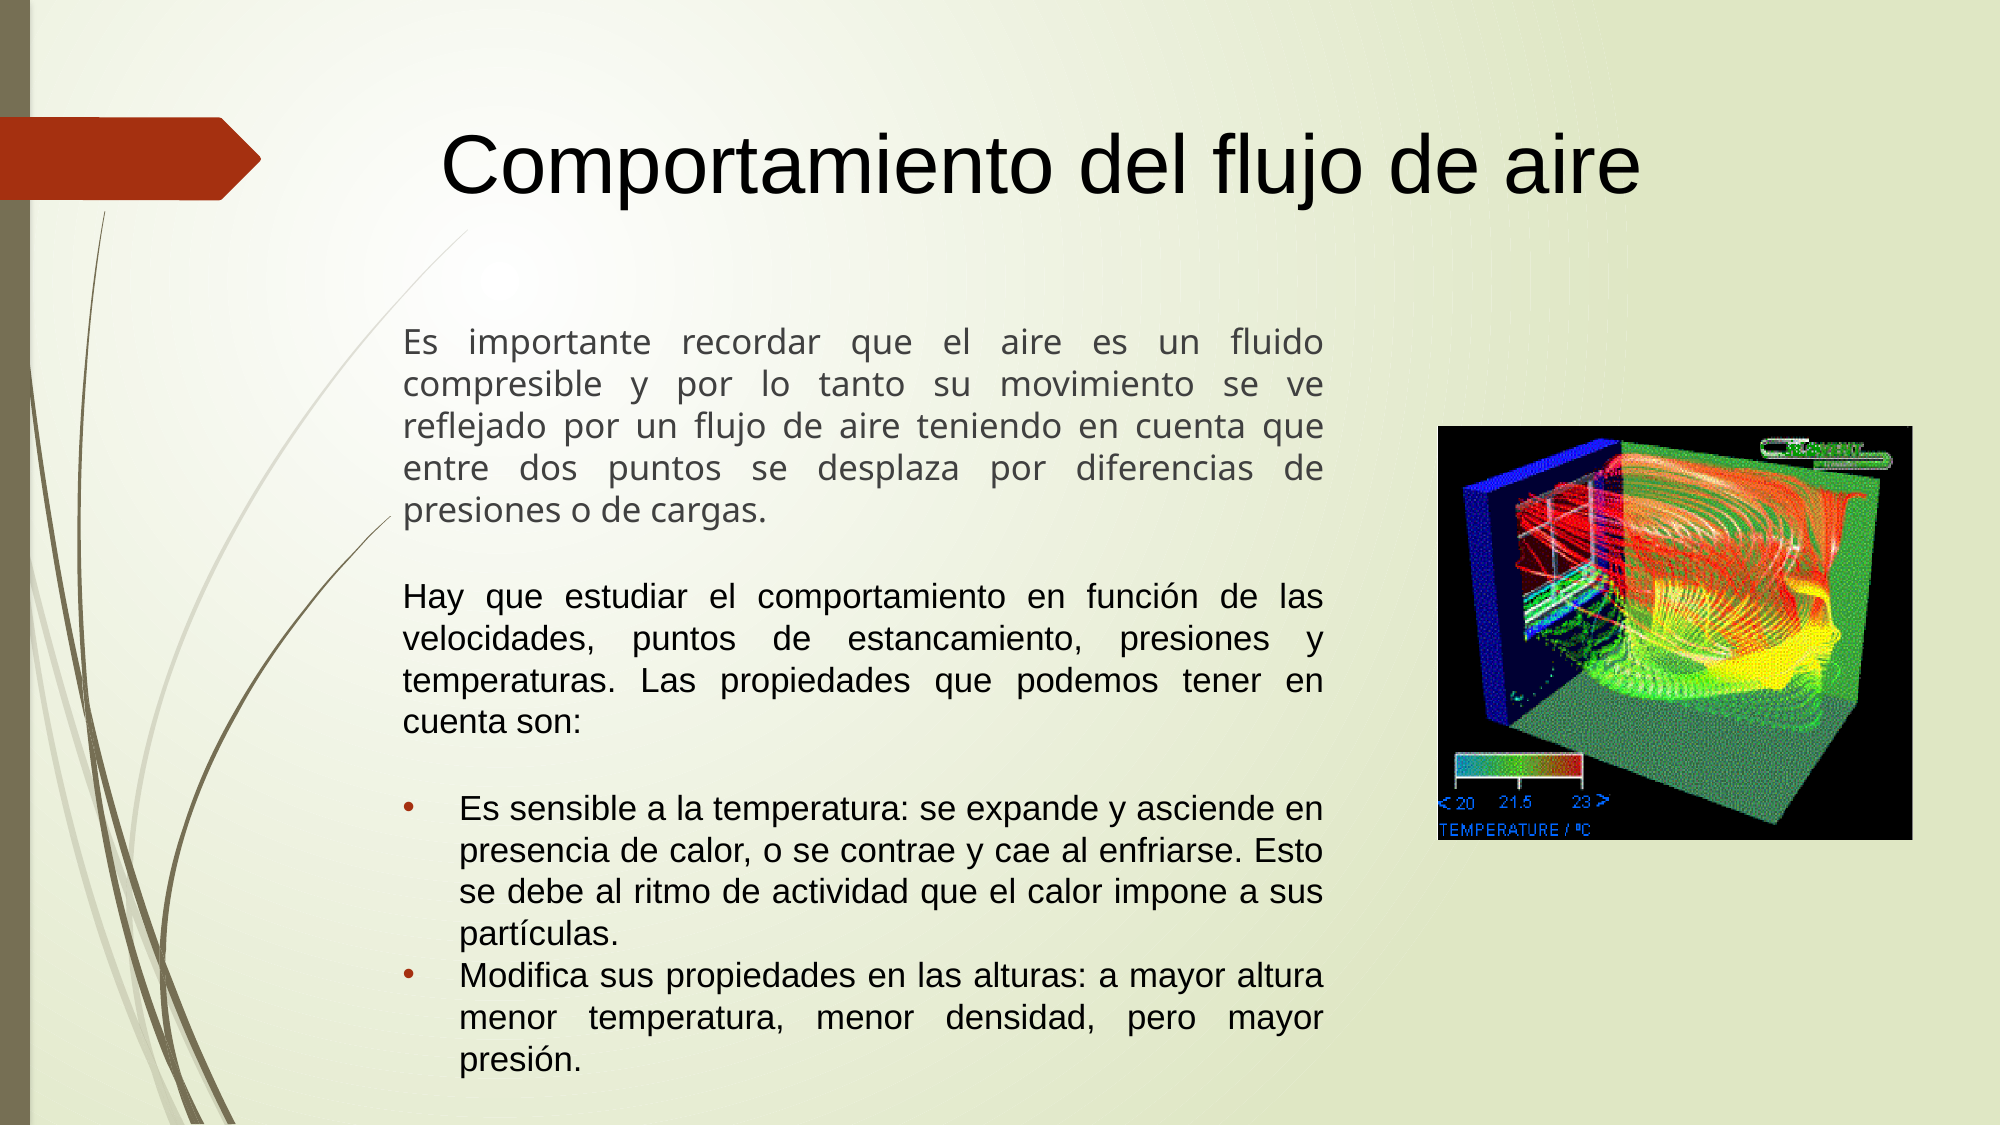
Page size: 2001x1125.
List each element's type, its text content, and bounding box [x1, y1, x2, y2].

title Comportamiento del flujo de aire [425, 102, 1888, 313]
list Es importante recordar que el aire es un fluido compresible y por lo tanto su movimiento se ve reflejado por un flujo de aire teniendo en cuenta que entre dos puntos se desplaza por diferencias de presiones o de cargas. Hay que estudiar el comportamiento en función de las velocidades, puntos de estancamiento, presiones y temperaturas. Las propiedades que podemos tener en cuenta son: Es sensible a la temperatura: se expande y asciende en presencia de calor, o se contrae y cae al enfriarse. Esto se debe al ritmo de actividad que el calor impone a sus partículas. Modifica sus propiedades en las alturas: a mayor altura menor temperatura, menor densidad, pero mayor presión. [387, 312, 1340, 1093]
picture [1437, 425, 1914, 841]
